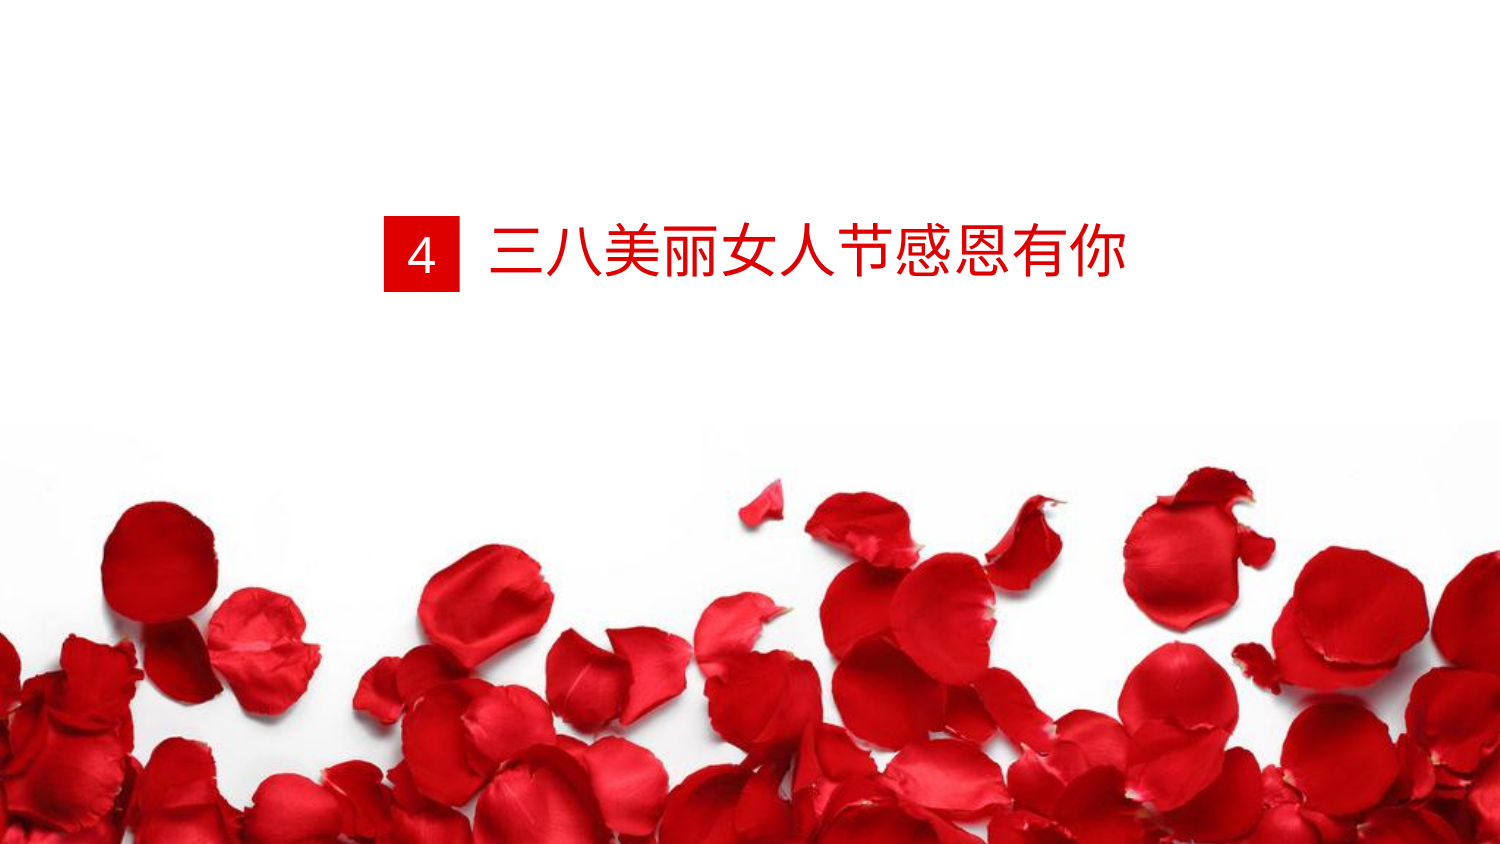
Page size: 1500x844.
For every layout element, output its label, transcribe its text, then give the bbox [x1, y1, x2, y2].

picture [0, 421, 1500, 844]
text_box 三八美丽女人节感恩有你 [451, 209, 1164, 291]
text_box 4 [383, 216, 460, 292]
